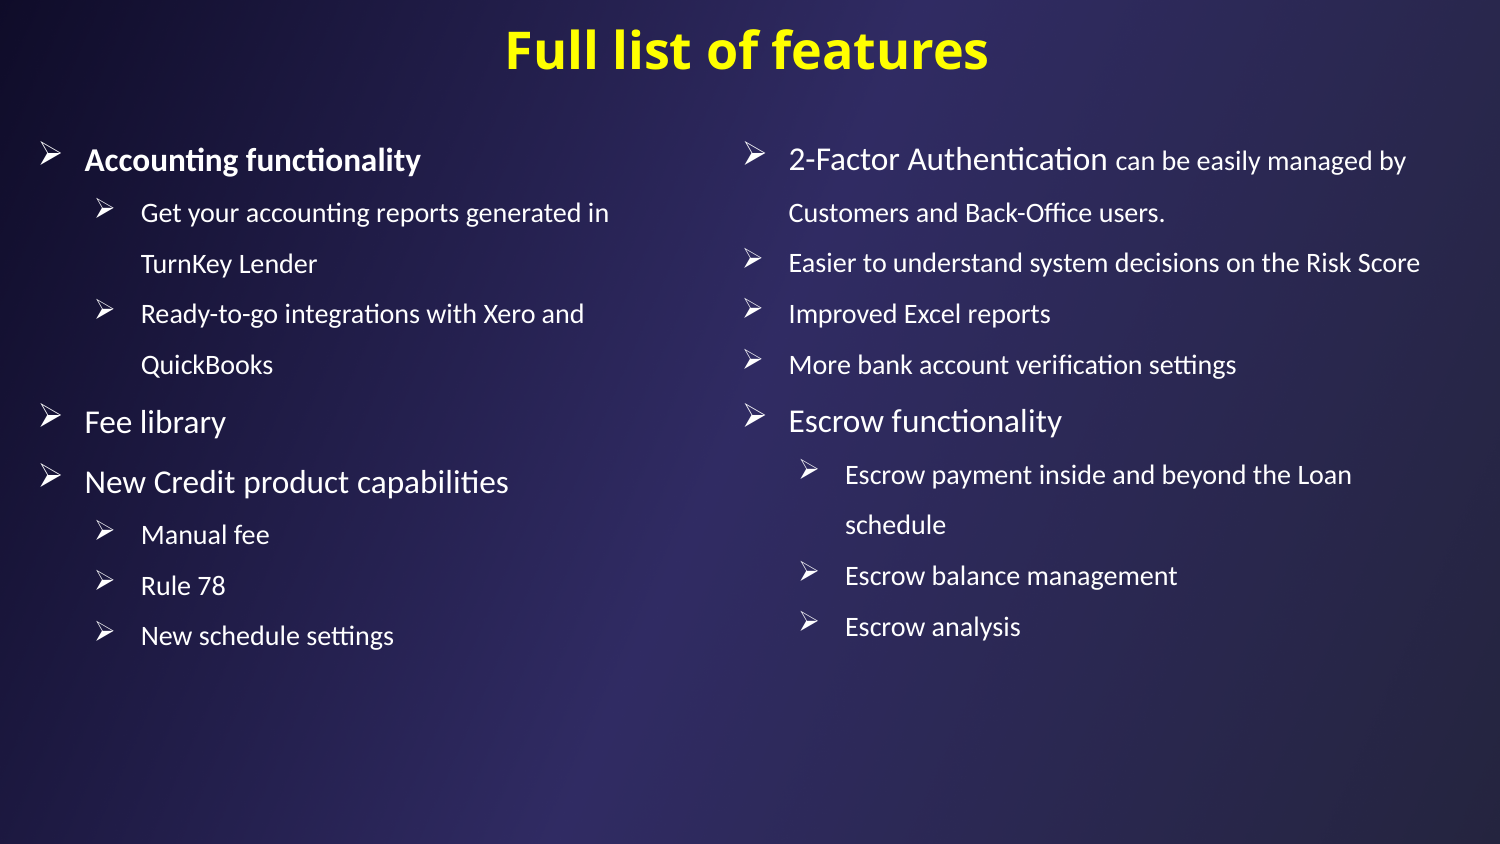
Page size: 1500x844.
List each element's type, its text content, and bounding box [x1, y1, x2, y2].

text_box Accounting functionality Get your accounting reports generated in TurnKey Lender Ready-to-go integrations with Xero and QuickBooks Fee library New Credit product capabilities Manual fee Rule 78 New schedule settings [22, 110, 713, 727]
picture [0, 0, 1500, 844]
text_box 2-Factor Authentication can be easily managed by Customers and Back-Office users. Easier to understand system decisions on the Risk Score Improved Excel reports More bank account verification settings Escrow functionality Escrow payment inside and beyond the Loan schedule Escrow balance management Escrow analysis [726, 110, 1462, 650]
title Full list of features [9, 0, 1500, 87]
